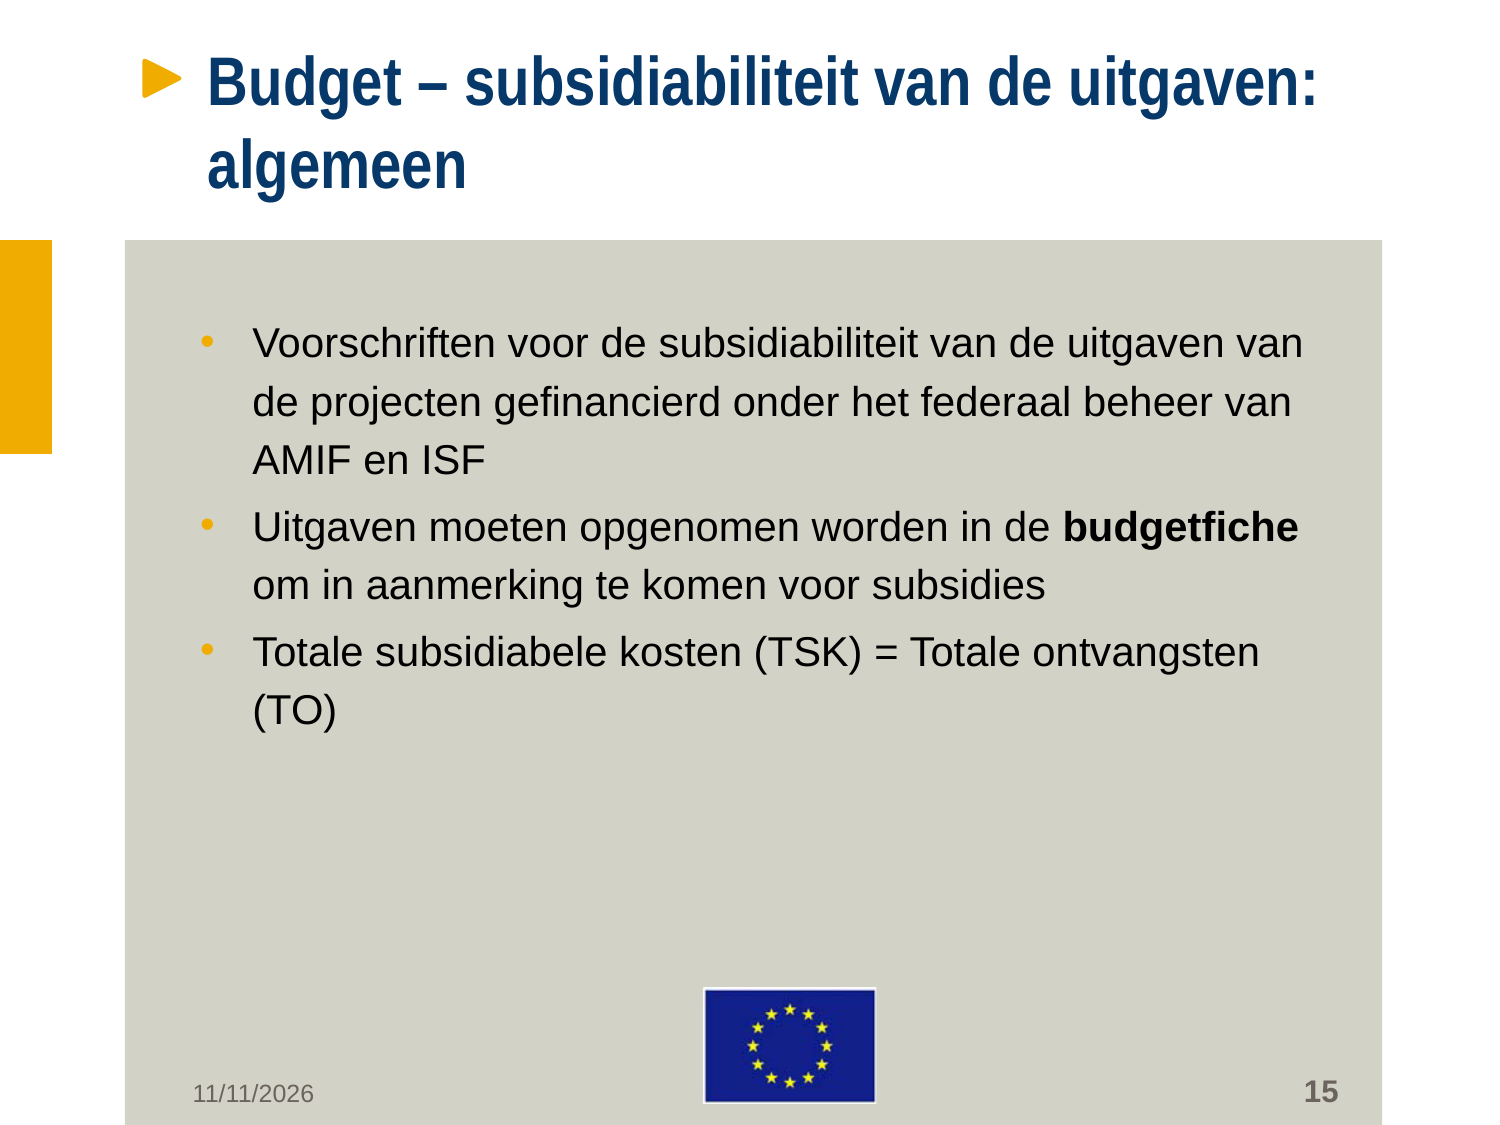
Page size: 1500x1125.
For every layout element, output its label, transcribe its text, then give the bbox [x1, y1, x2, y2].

list Voorschriften voor de subsidiabiliteit van de uitgaven van de projecten gefinancierd onder het federaal beheer van AMIF en ISF Uitgaven moeten opgenomen worden in de budgetfiche om in aanmerking te komen voor subsidies Totale subsidiabele kosten (TSK) = Totale ontvangsten (TO) [200, 307, 1313, 983]
picture [702, 987, 877, 1104]
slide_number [192, 1077, 506, 1116]
title Budget – subsidiabiliteit van de uitgaven: algemeen [142, 39, 1382, 200]
slide_number 15 [1214, 1071, 1340, 1110]
